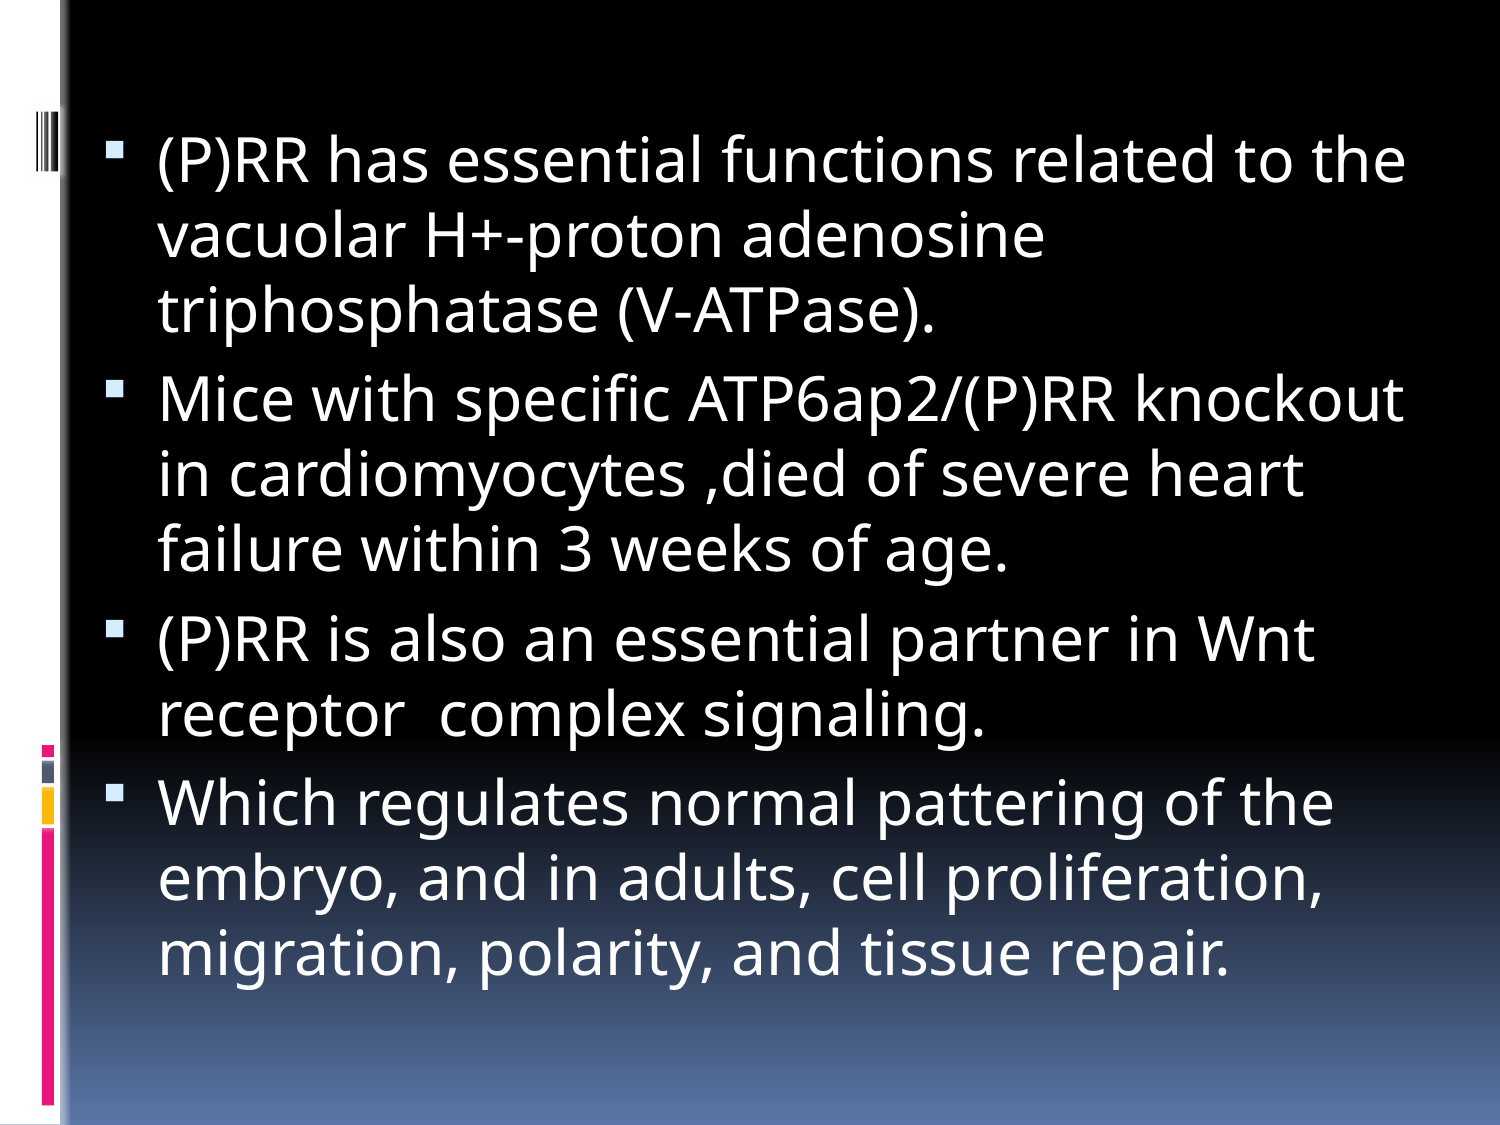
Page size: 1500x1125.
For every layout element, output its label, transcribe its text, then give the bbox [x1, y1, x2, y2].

list (P)RR has essential functions related to the vacuolar H+-proton adenosine triphosphatase (V-ATPase). Mice with specific ATP6ap2/(P)RR knockout in cardiomyocytes ,died of severe heart failure within 3 weeks of age. (P)RR is also an essential partner in Wnt receptor complex signaling. Which regulates normal pattering of the embryo, and in adults, cell proliferation, migration, polarity, and tissue repair. [75, 112, 1425, 1005]
